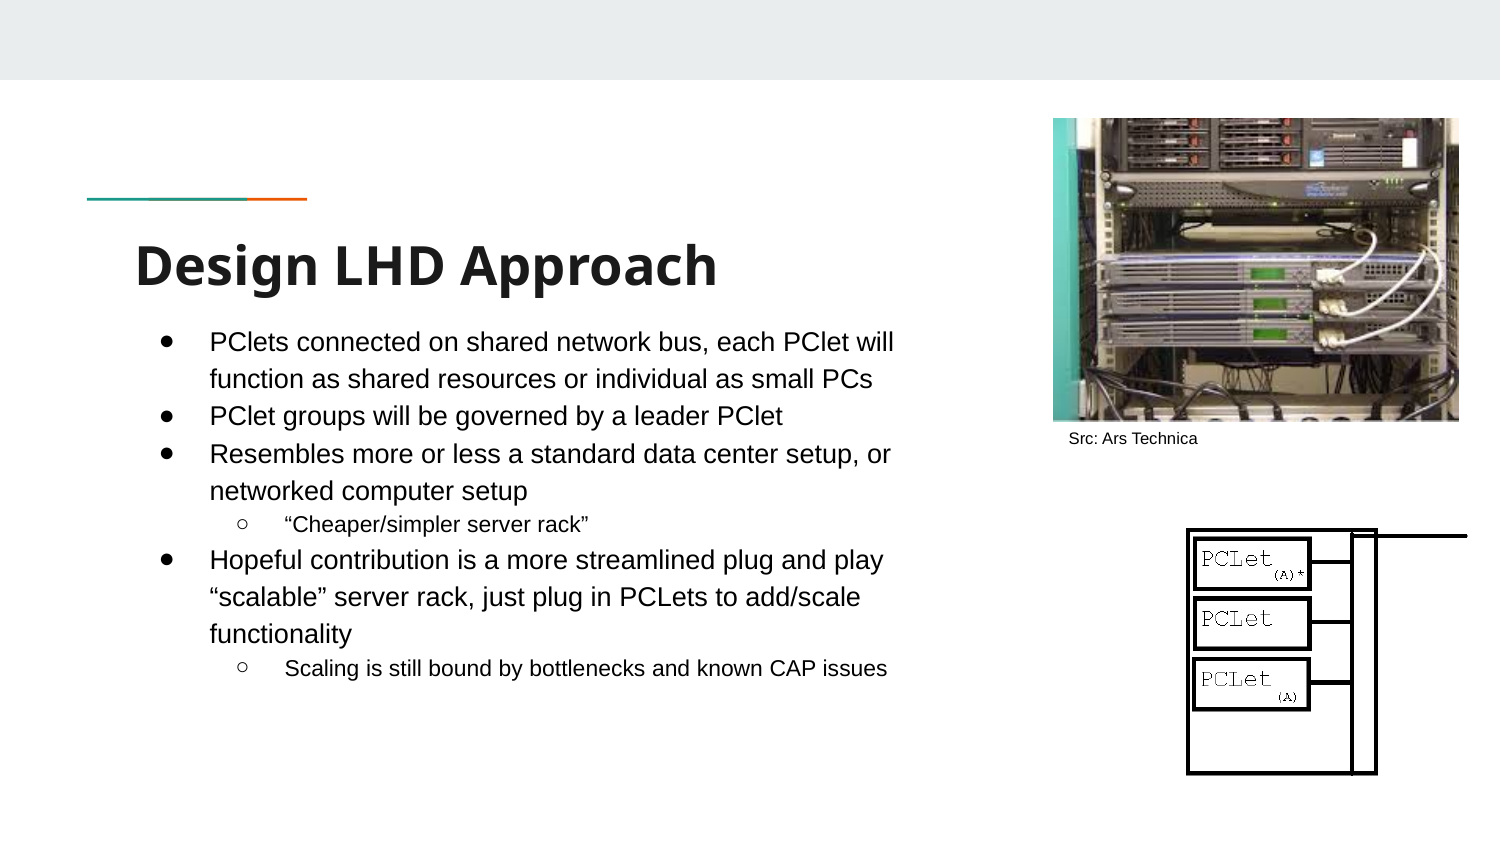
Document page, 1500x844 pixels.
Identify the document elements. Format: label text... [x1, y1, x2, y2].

title Design LHD Approach [119, 216, 1048, 305]
list PClets connected on shared network bus, each PClet will function as shared resources or individual as small PCs PClet groups will be governed by a leader PClet Resembles more or less a standard data center setup, or networked computer setup “Cheaper/simpler server rack” Hopeful contribution is a more streamlined plug and play “scalable” server rack, just plug in PCLets to add/scale functionality Scaling is still bound by bottlenecks and known CAP issues [119, 304, 912, 712]
picture [1183, 524, 1468, 782]
picture [1053, 118, 1459, 423]
text_box Src: Ars Technica [1053, 412, 1478, 450]
